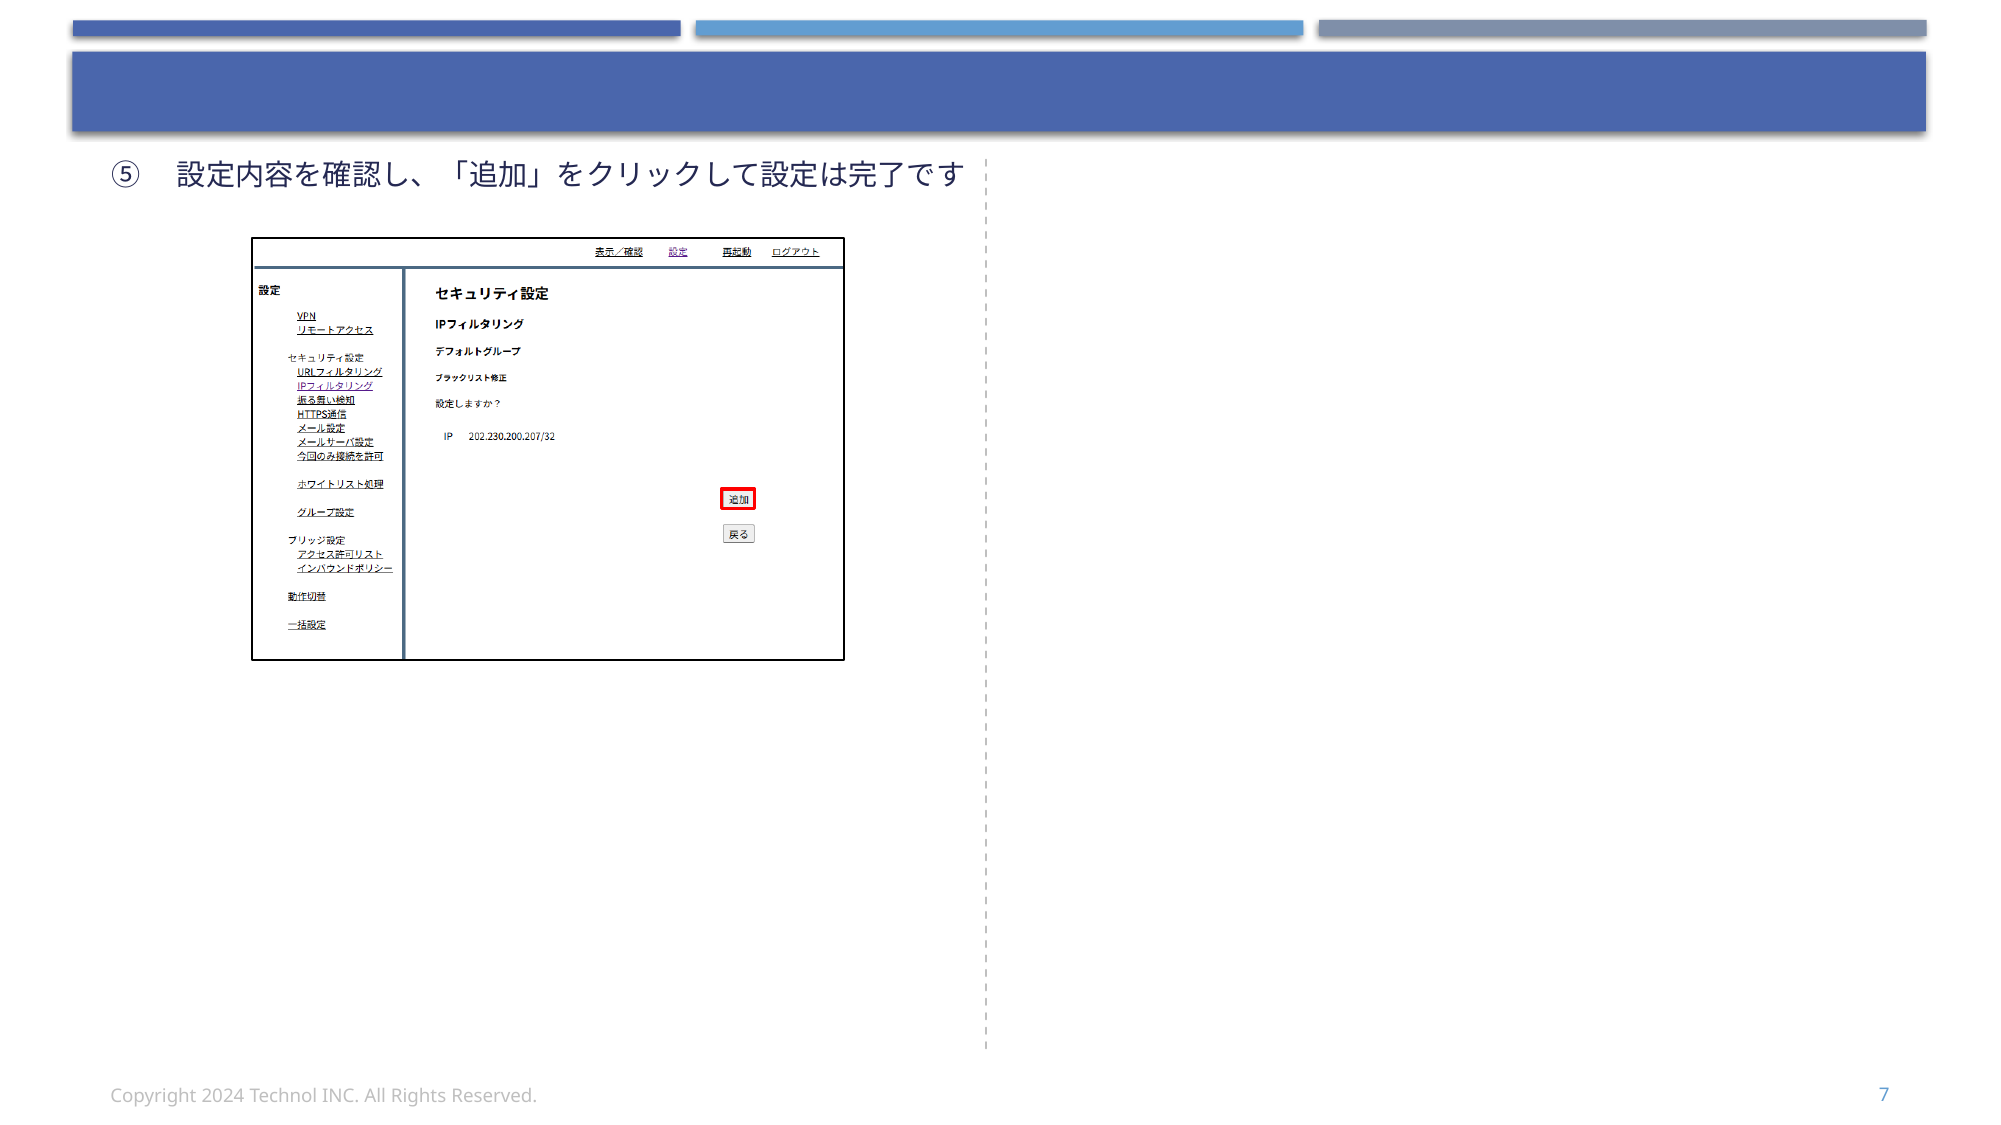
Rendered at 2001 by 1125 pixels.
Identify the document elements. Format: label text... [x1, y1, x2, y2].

slide_number 7 [1732, 1066, 1905, 1125]
footer Copyright 2024 Technol INC. All Rights Reserved. [95, 1065, 1230, 1125]
picture [252, 238, 844, 660]
list ⑤ 設定内容を確認し、「追加」をクリックして設定は完了です [96, 148, 1000, 1065]
